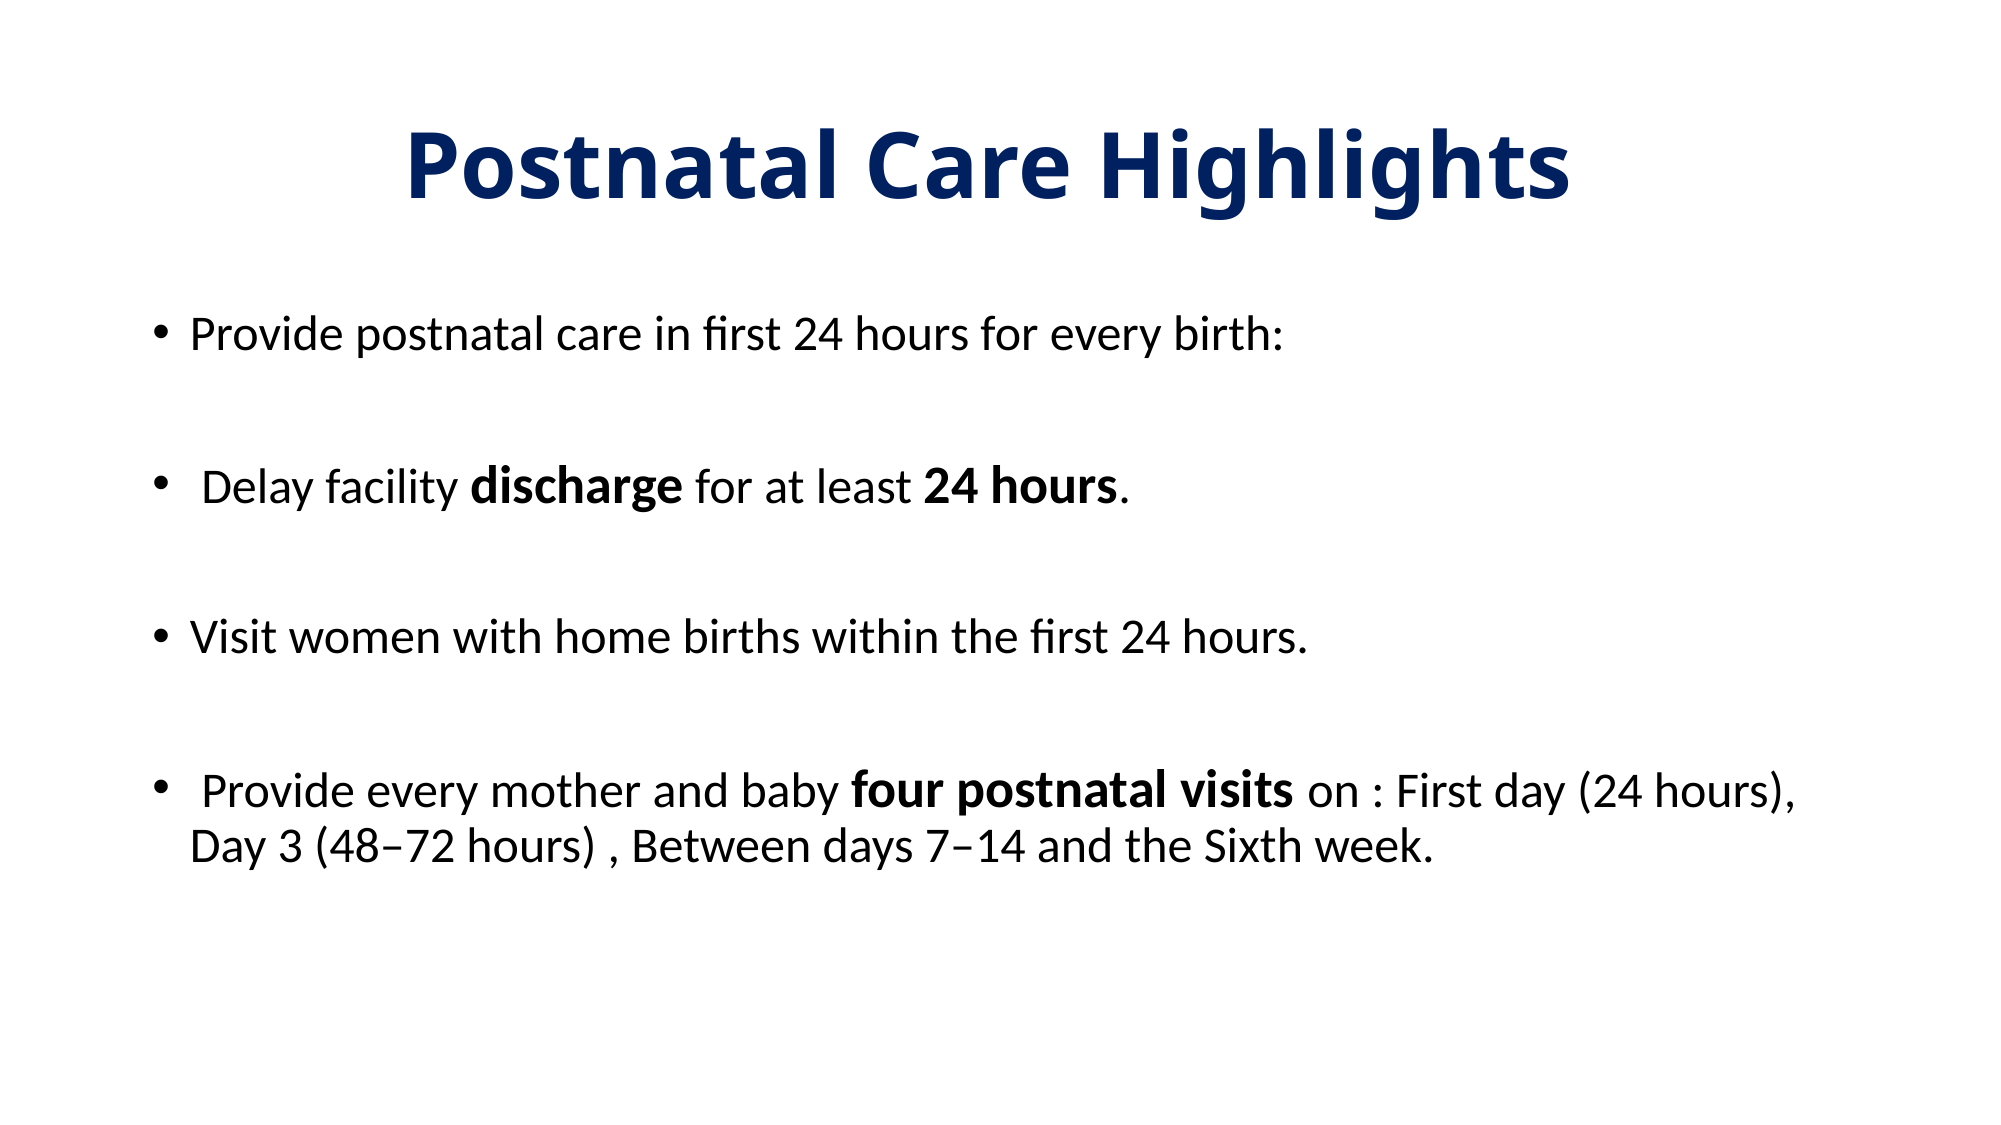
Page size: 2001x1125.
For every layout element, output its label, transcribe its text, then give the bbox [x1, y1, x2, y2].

list Provide postnatal care in first 24 hours for every birth: Delay facility discharge for at least 24 hours. Visit women with home births within the first 24 hours. Provide every mother and baby four postnatal visits on : First day (24 hours), Day 3 (48–72 hours) , Between days 7–14 and the Sixth week. [137, 299, 1863, 1014]
title Postnatal Care Highlights [137, 59, 1863, 278]
